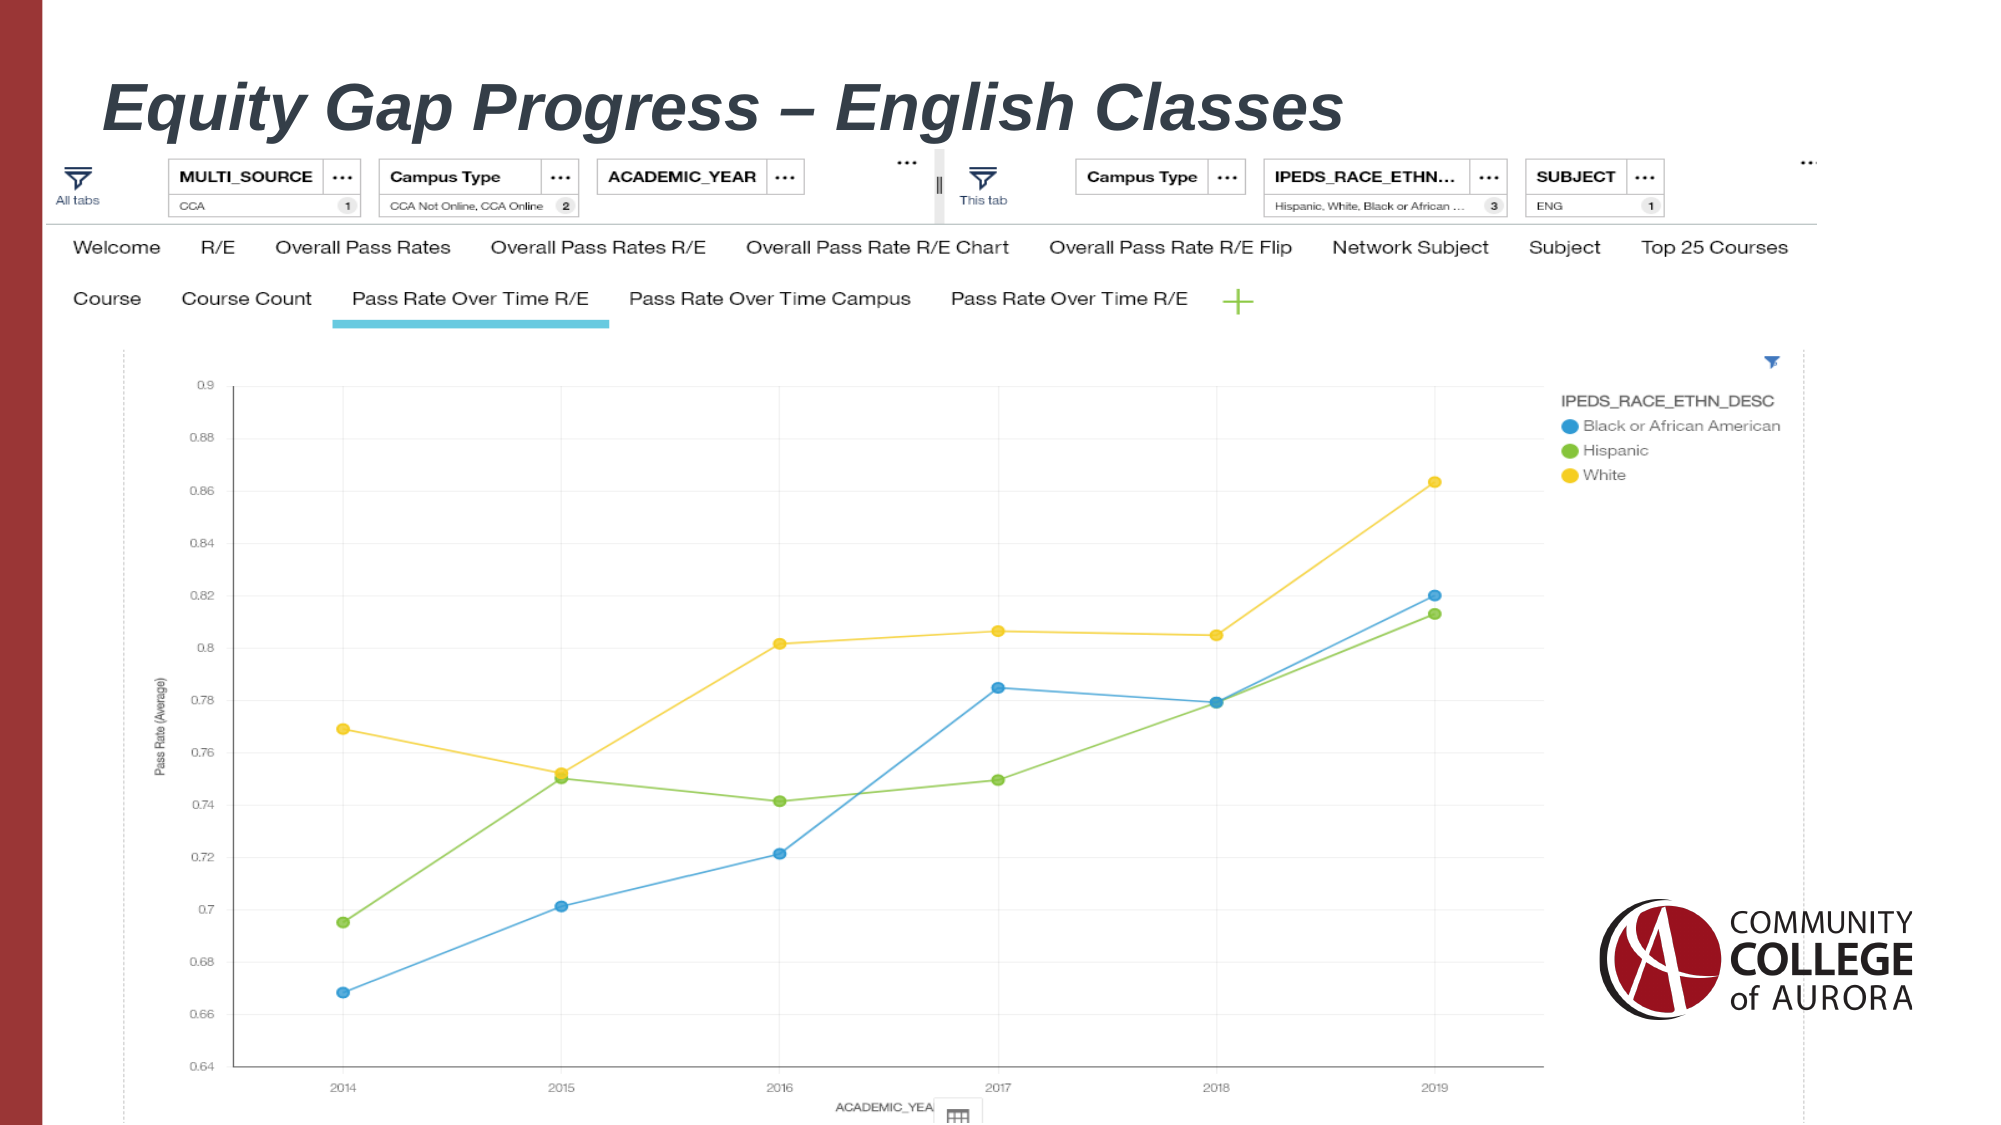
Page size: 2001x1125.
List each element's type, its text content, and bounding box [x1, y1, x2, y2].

picture [46, 149, 1913, 1123]
text_box Equity Gap Progress – English Classes [87, 56, 1912, 152]
